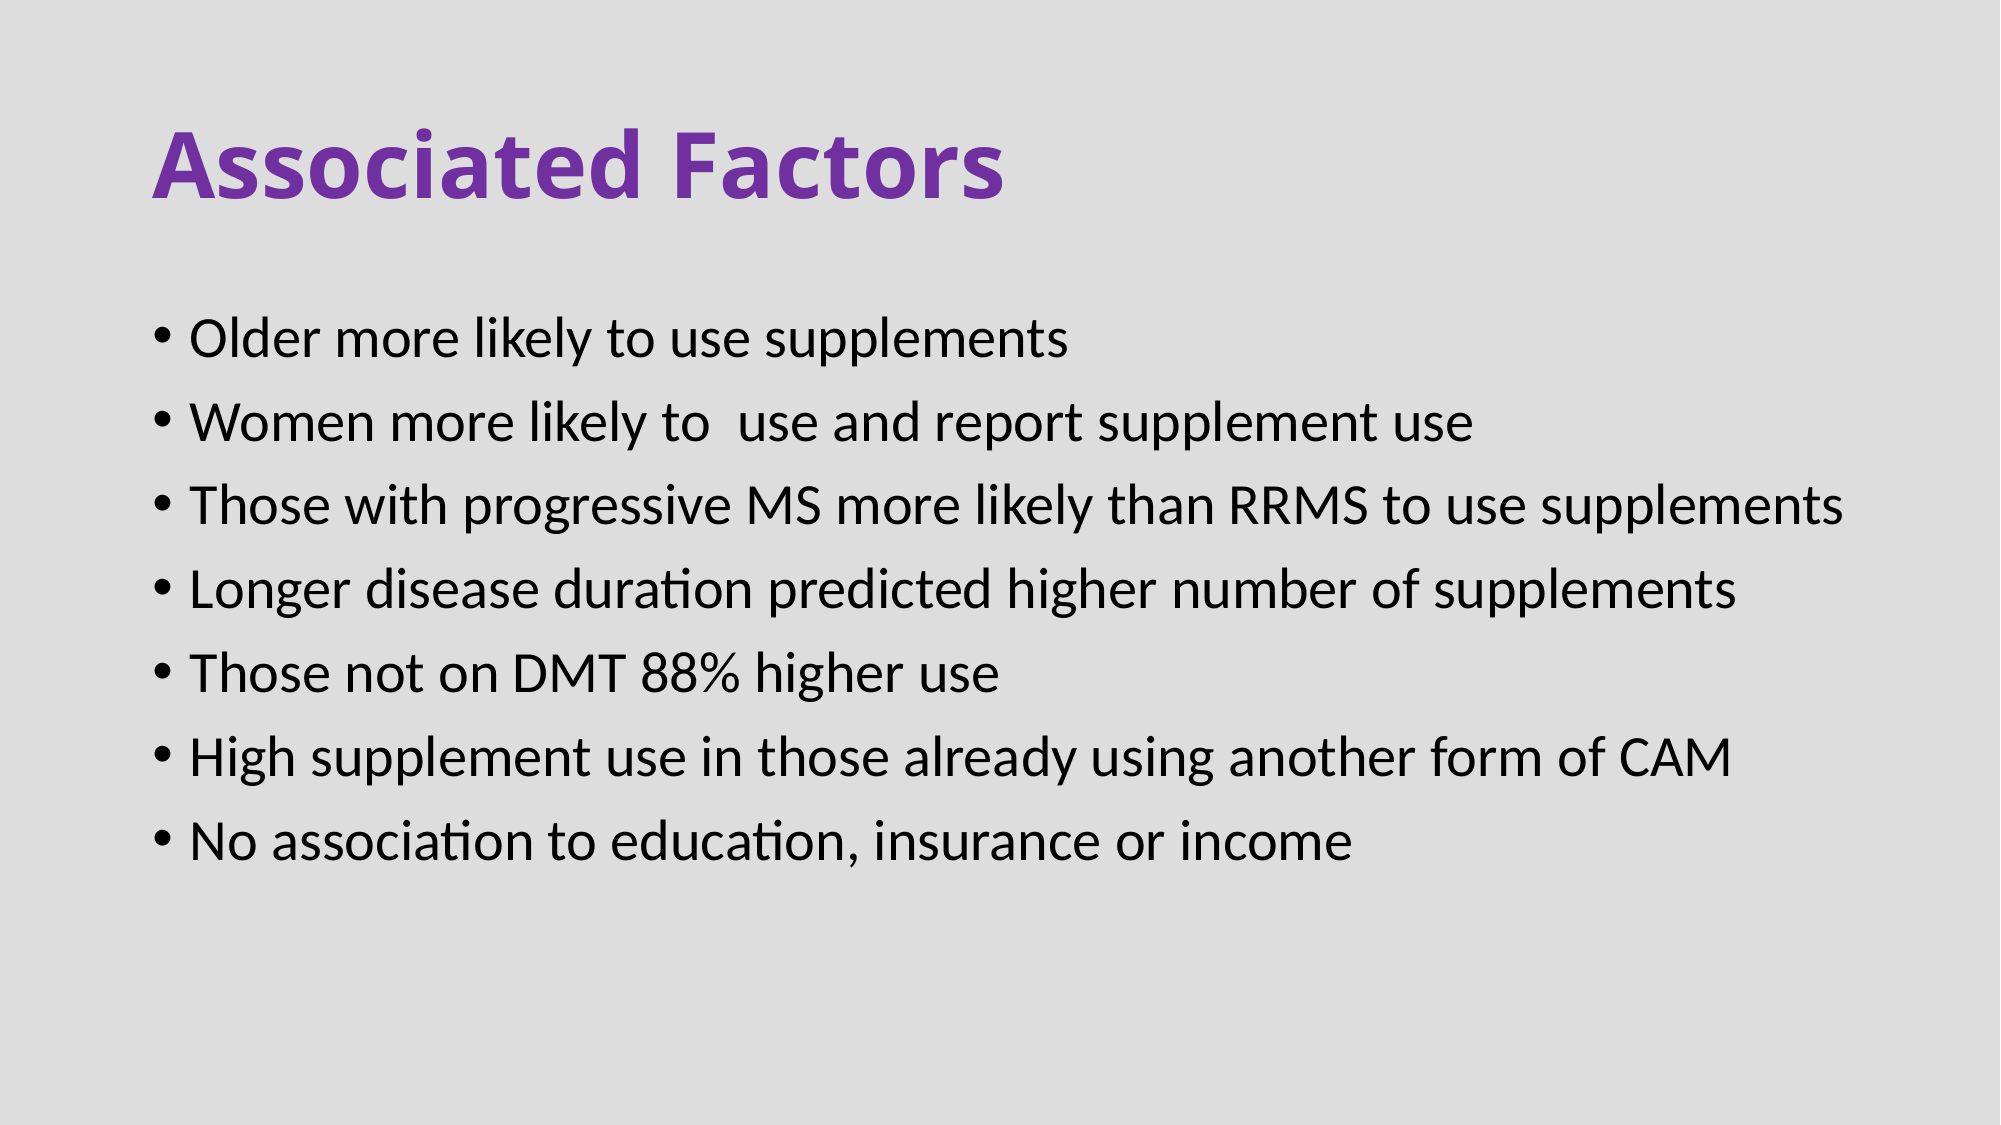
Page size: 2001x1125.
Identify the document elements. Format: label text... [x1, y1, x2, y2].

title Associated Factors [137, 59, 1863, 278]
list Older more likely to use supplements Women more likely to use and report supplement use Those with progressive MS more likely than RRMS to use supplements Longer disease duration predicted higher number of supplements Those not on DMT 88% higher use High supplement use in those already using another form of CAM No association to education, insurance or income [137, 299, 1863, 1014]
